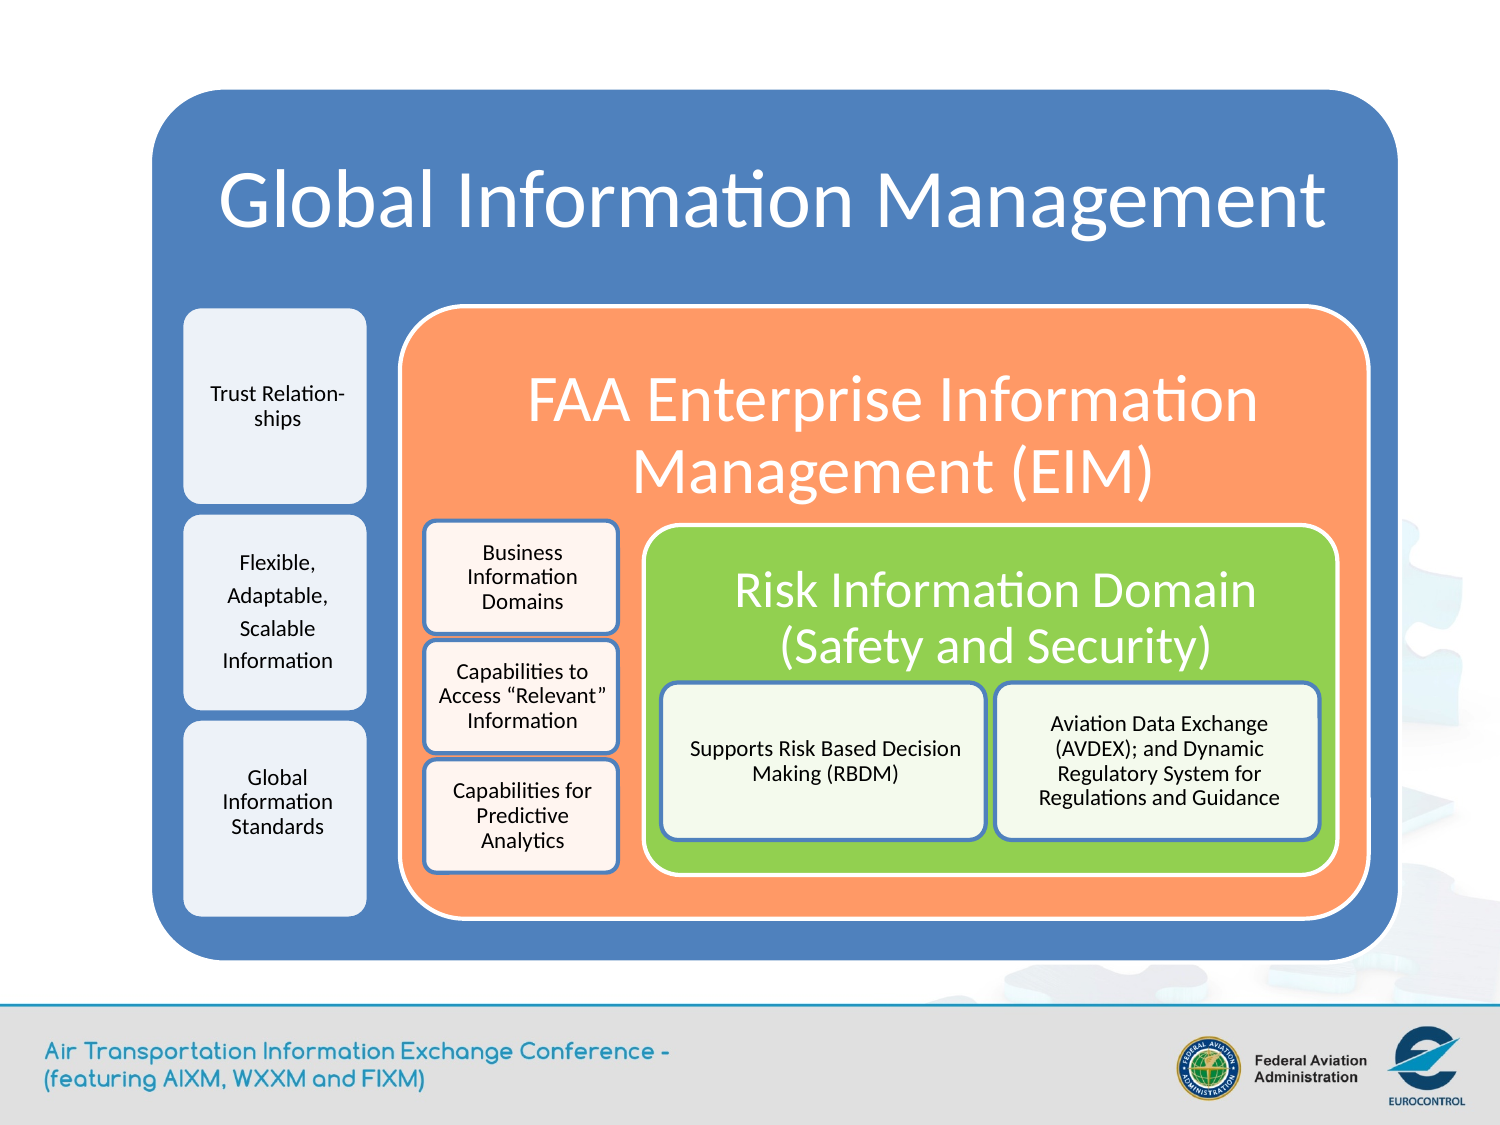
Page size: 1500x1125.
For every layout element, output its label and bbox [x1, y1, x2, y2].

picture [0, 0, 1500, 1125]
text_box [149, 87, 1401, 963]
